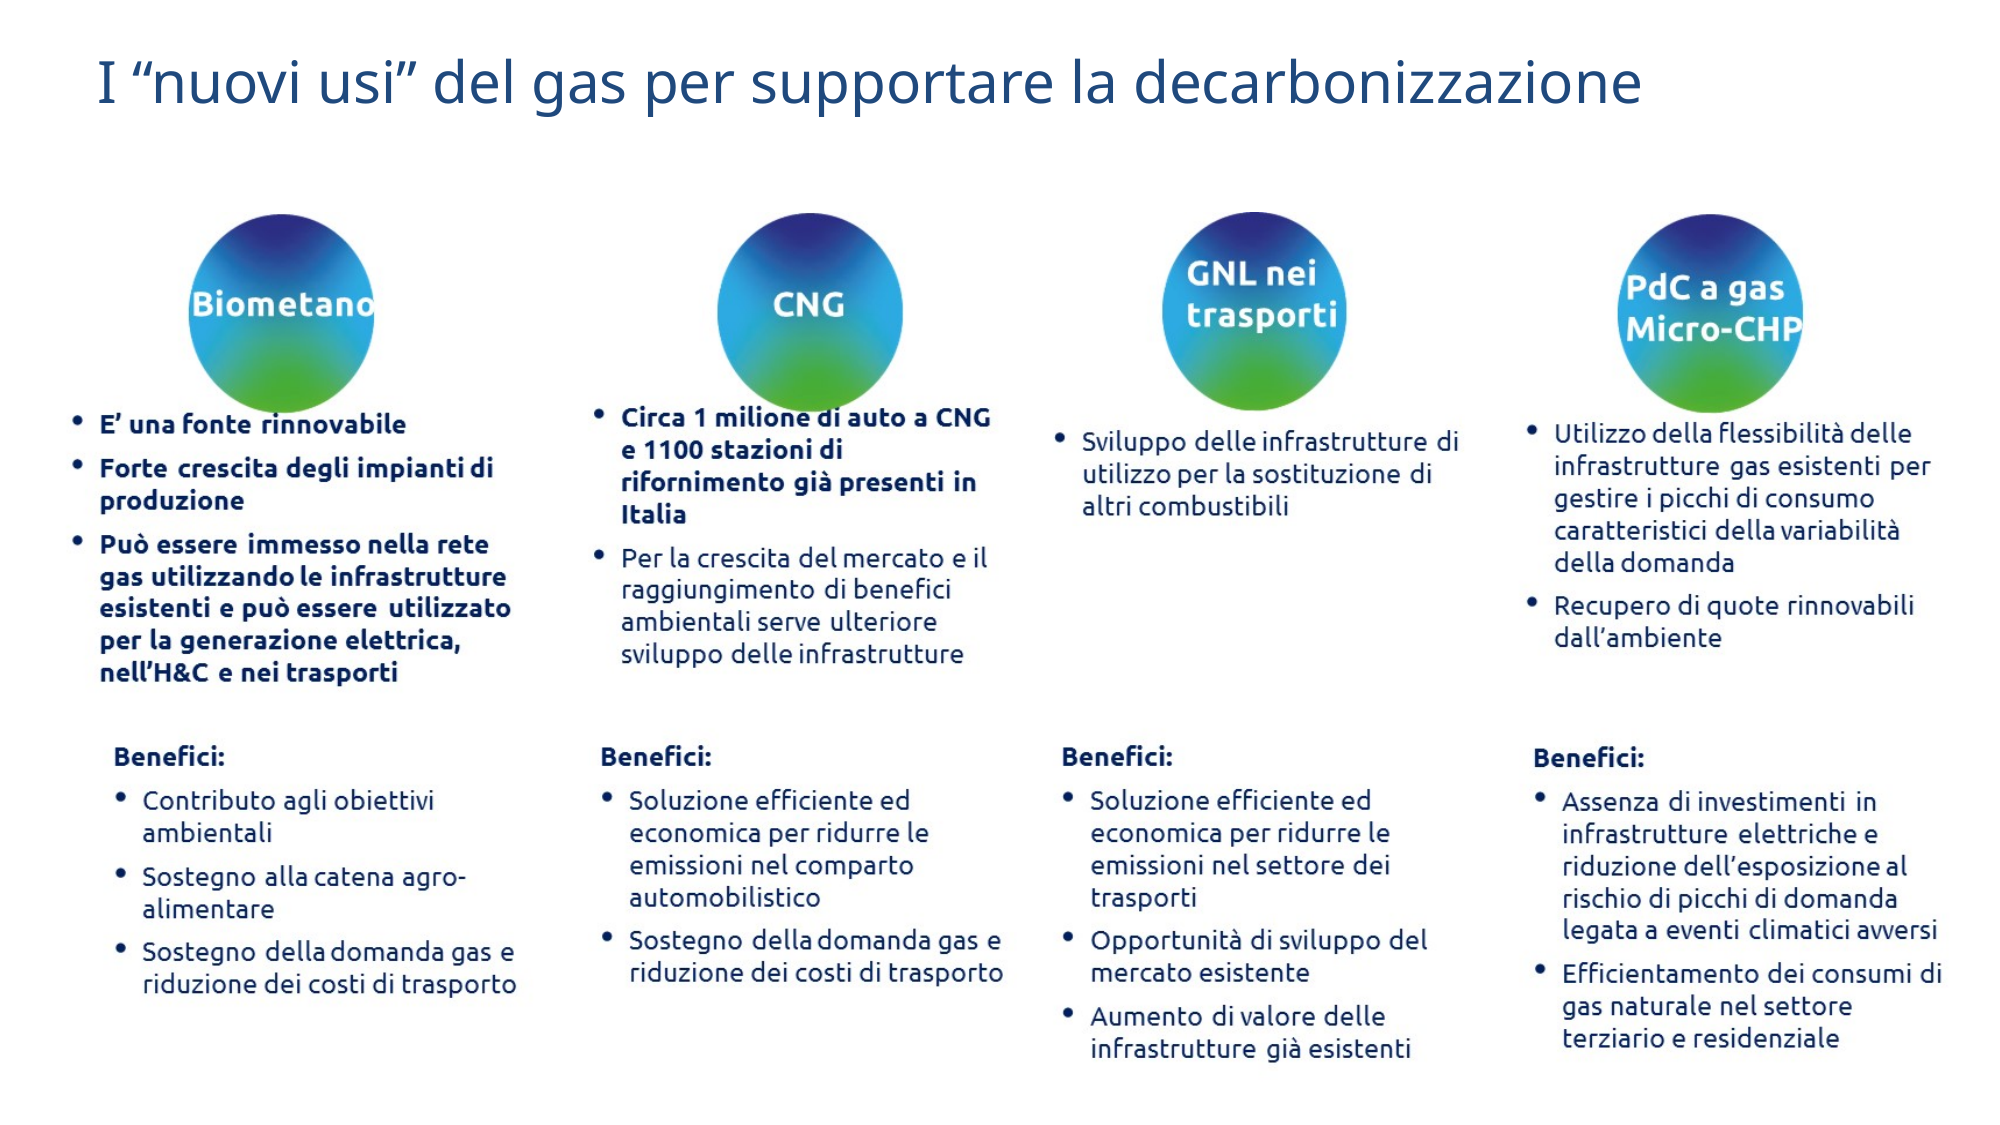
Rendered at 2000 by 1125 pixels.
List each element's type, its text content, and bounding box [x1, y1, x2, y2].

title I “nuovi usi” del gas per supportare la decarbonizzazione [97, 45, 1723, 120]
picture [47, 212, 1967, 1103]
